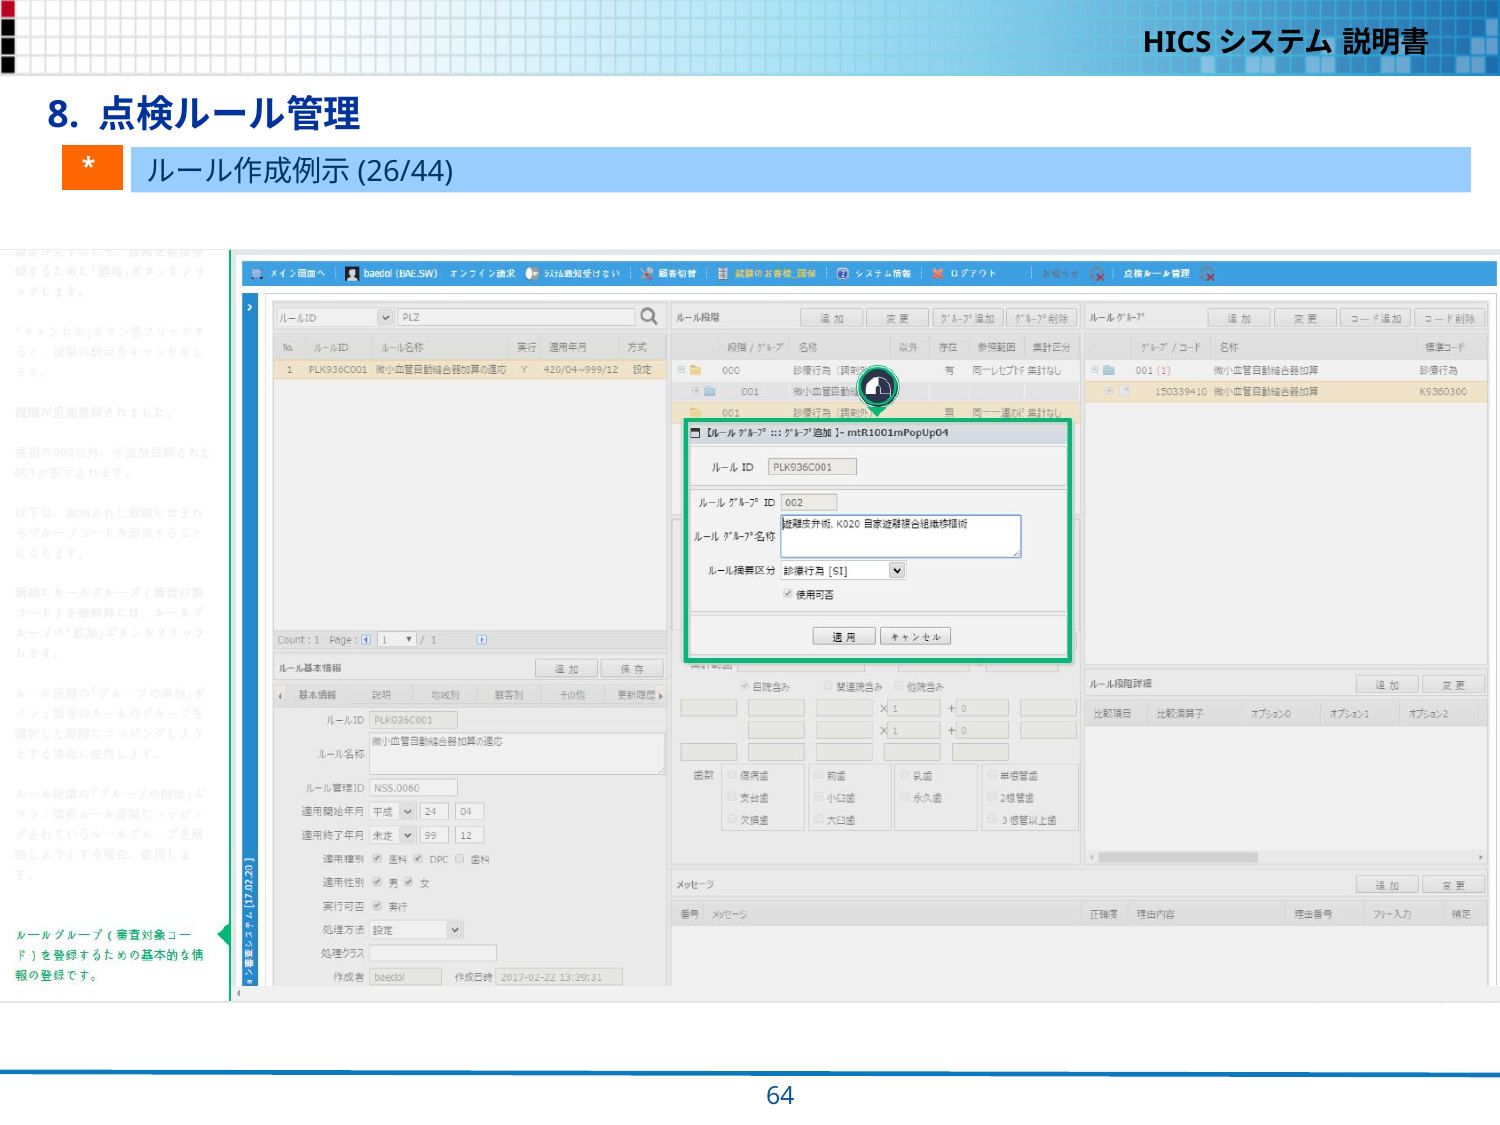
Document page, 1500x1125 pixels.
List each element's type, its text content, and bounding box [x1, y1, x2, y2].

picture [0, 0, 1500, 76]
text_box * [60, 143, 125, 191]
text_box ルール作成例示(26/44) [131, 147, 1471, 193]
text_box 8. 点検ルール管理 [32, 90, 1494, 153]
picture [0, 249, 1500, 1003]
slide_number 213 [729, 1071, 810, 1115]
